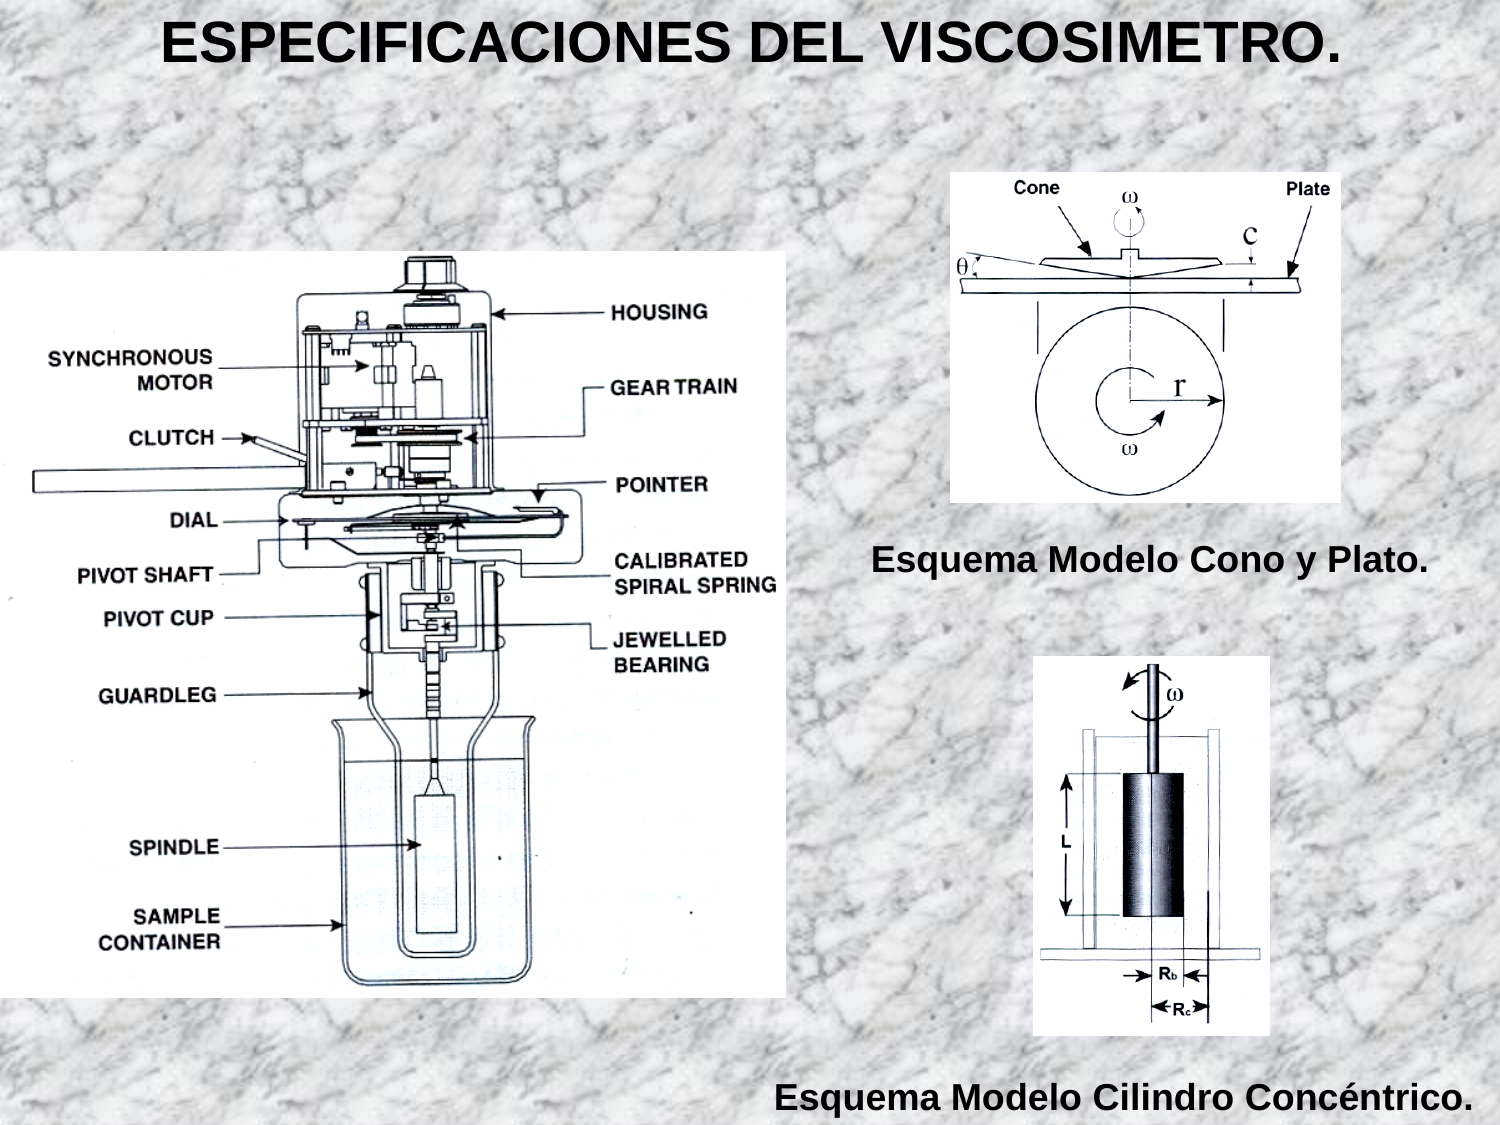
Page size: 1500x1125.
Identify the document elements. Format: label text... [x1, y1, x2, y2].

text_box Esquema Modelo Cono y Plato. [856, 527, 1456, 587]
picture [0, 0, 1500, 1125]
text_box Esquema Modelo Cilindro Concéntrico. [759, 1065, 1500, 1125]
title ESPECIFICACIONES DEL VISCOSIMETRO. [76, 0, 1428, 79]
